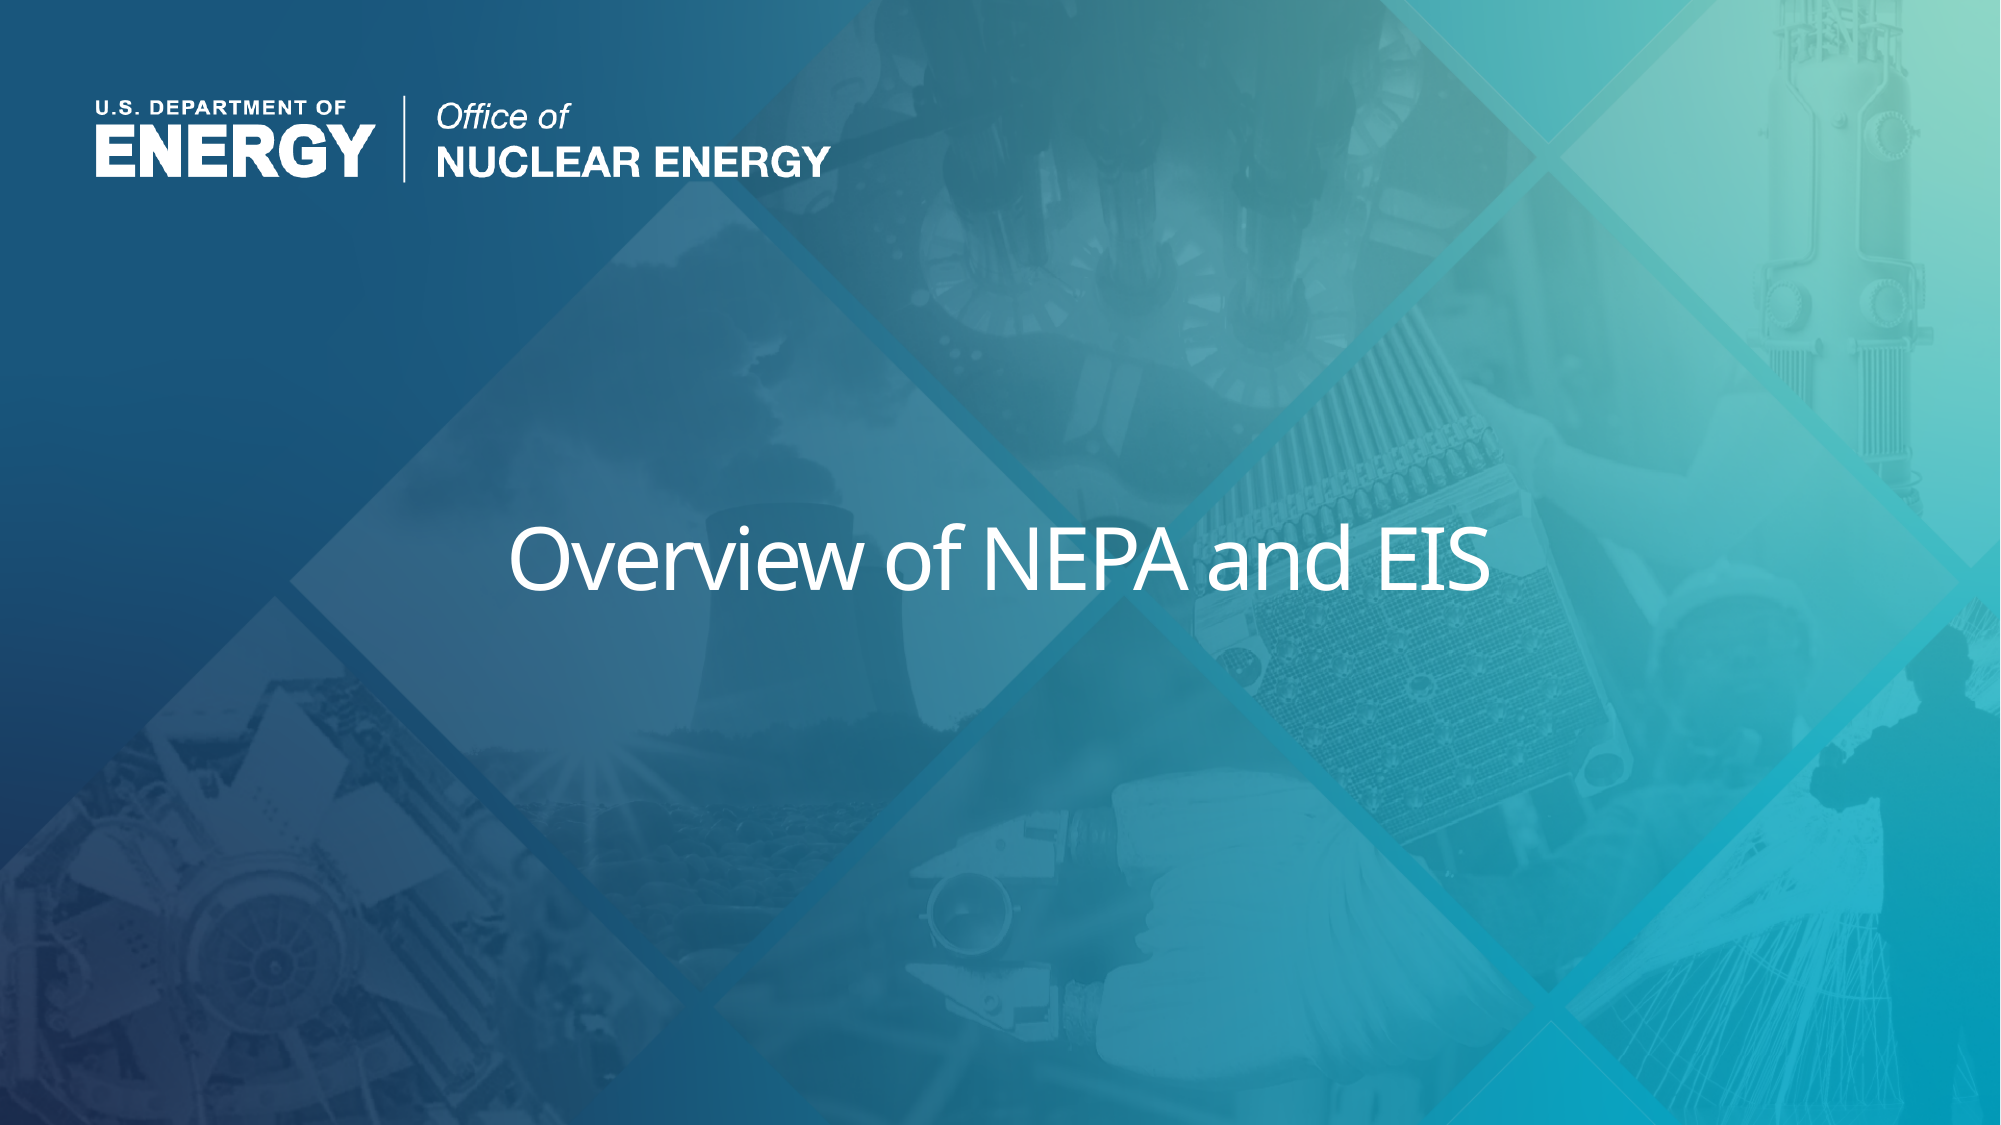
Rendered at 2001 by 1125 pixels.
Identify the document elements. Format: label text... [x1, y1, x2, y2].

picture [0, 0, 2001, 1125]
title Overview of NEPA and EIS [249, 366, 1750, 759]
